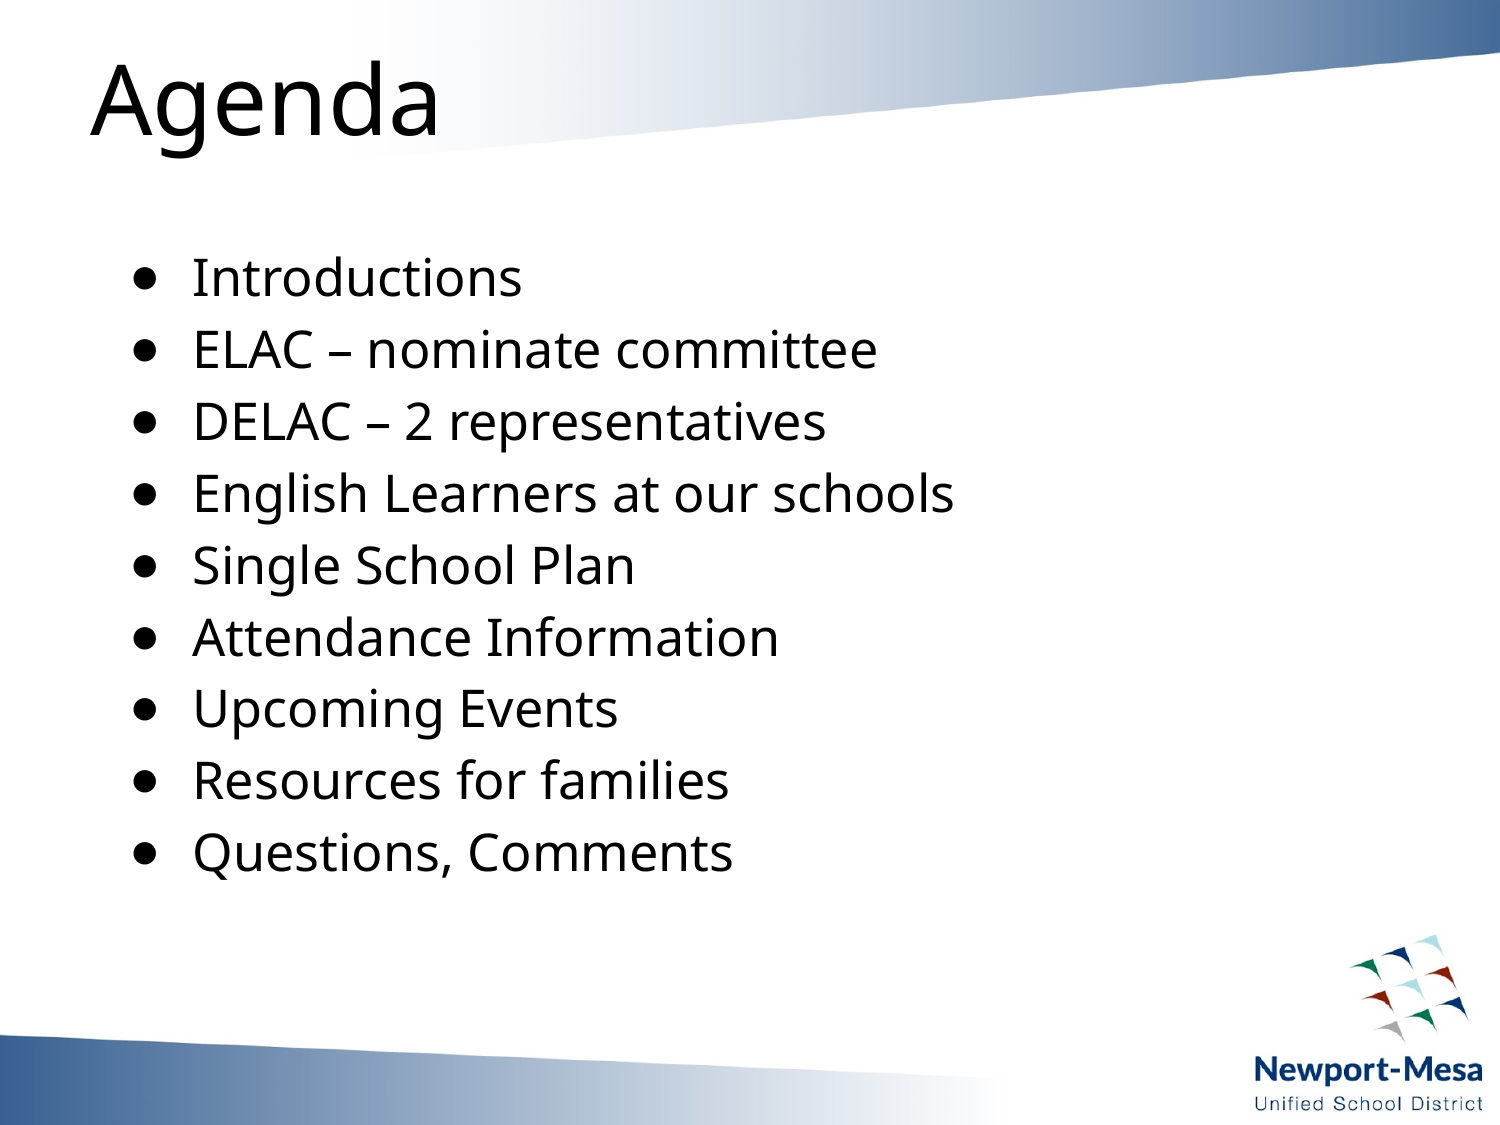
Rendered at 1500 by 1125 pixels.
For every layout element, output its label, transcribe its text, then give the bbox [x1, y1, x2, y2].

picture [0, 0, 1500, 1125]
title Agenda [75, 30, 1425, 178]
list Introductions ELAC – nominate committee DELAC – 2 representatives English Learners at our schools Single School Plan Attendance Information Upcoming Events Resources for families Questions, Comments [102, 228, 1350, 1089]
